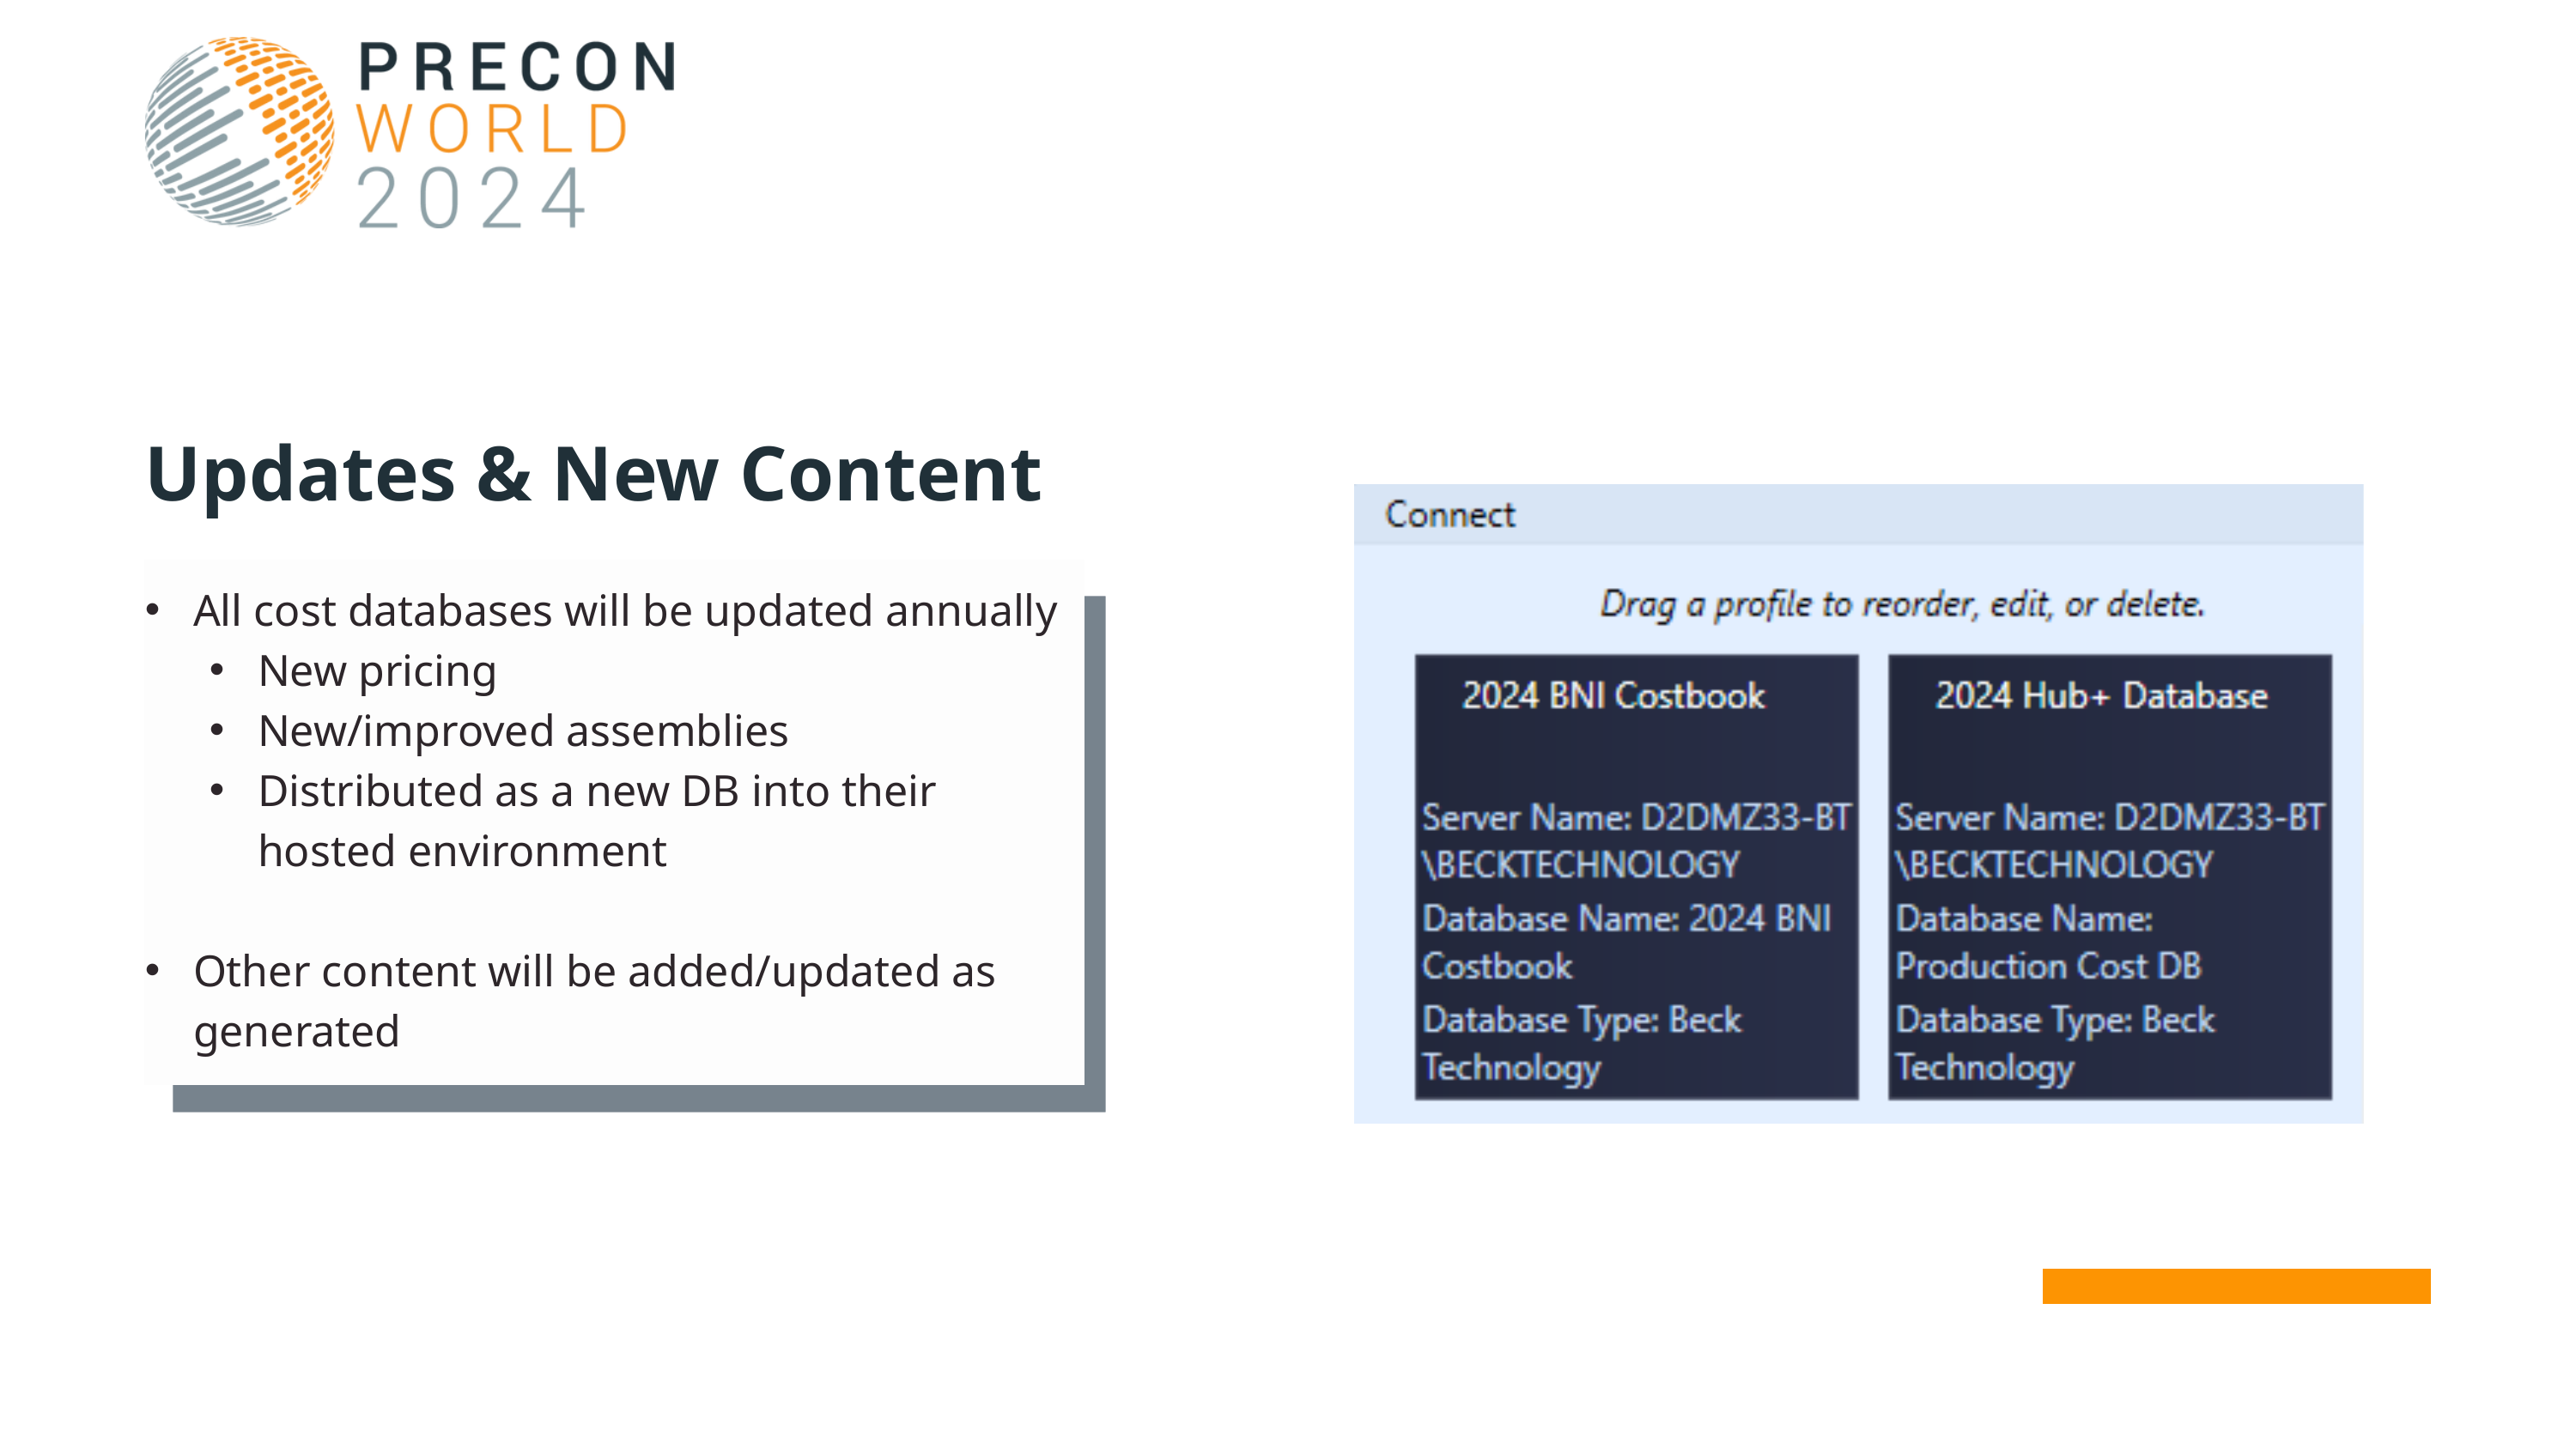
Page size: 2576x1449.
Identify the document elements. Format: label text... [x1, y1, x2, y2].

text_box Updates & New Content [144, 445, 1054, 517]
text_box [143, 559, 1114, 1122]
picture [1353, 484, 2364, 1125]
text_box [144, 37, 675, 228]
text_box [2042, 1269, 2432, 1304]
